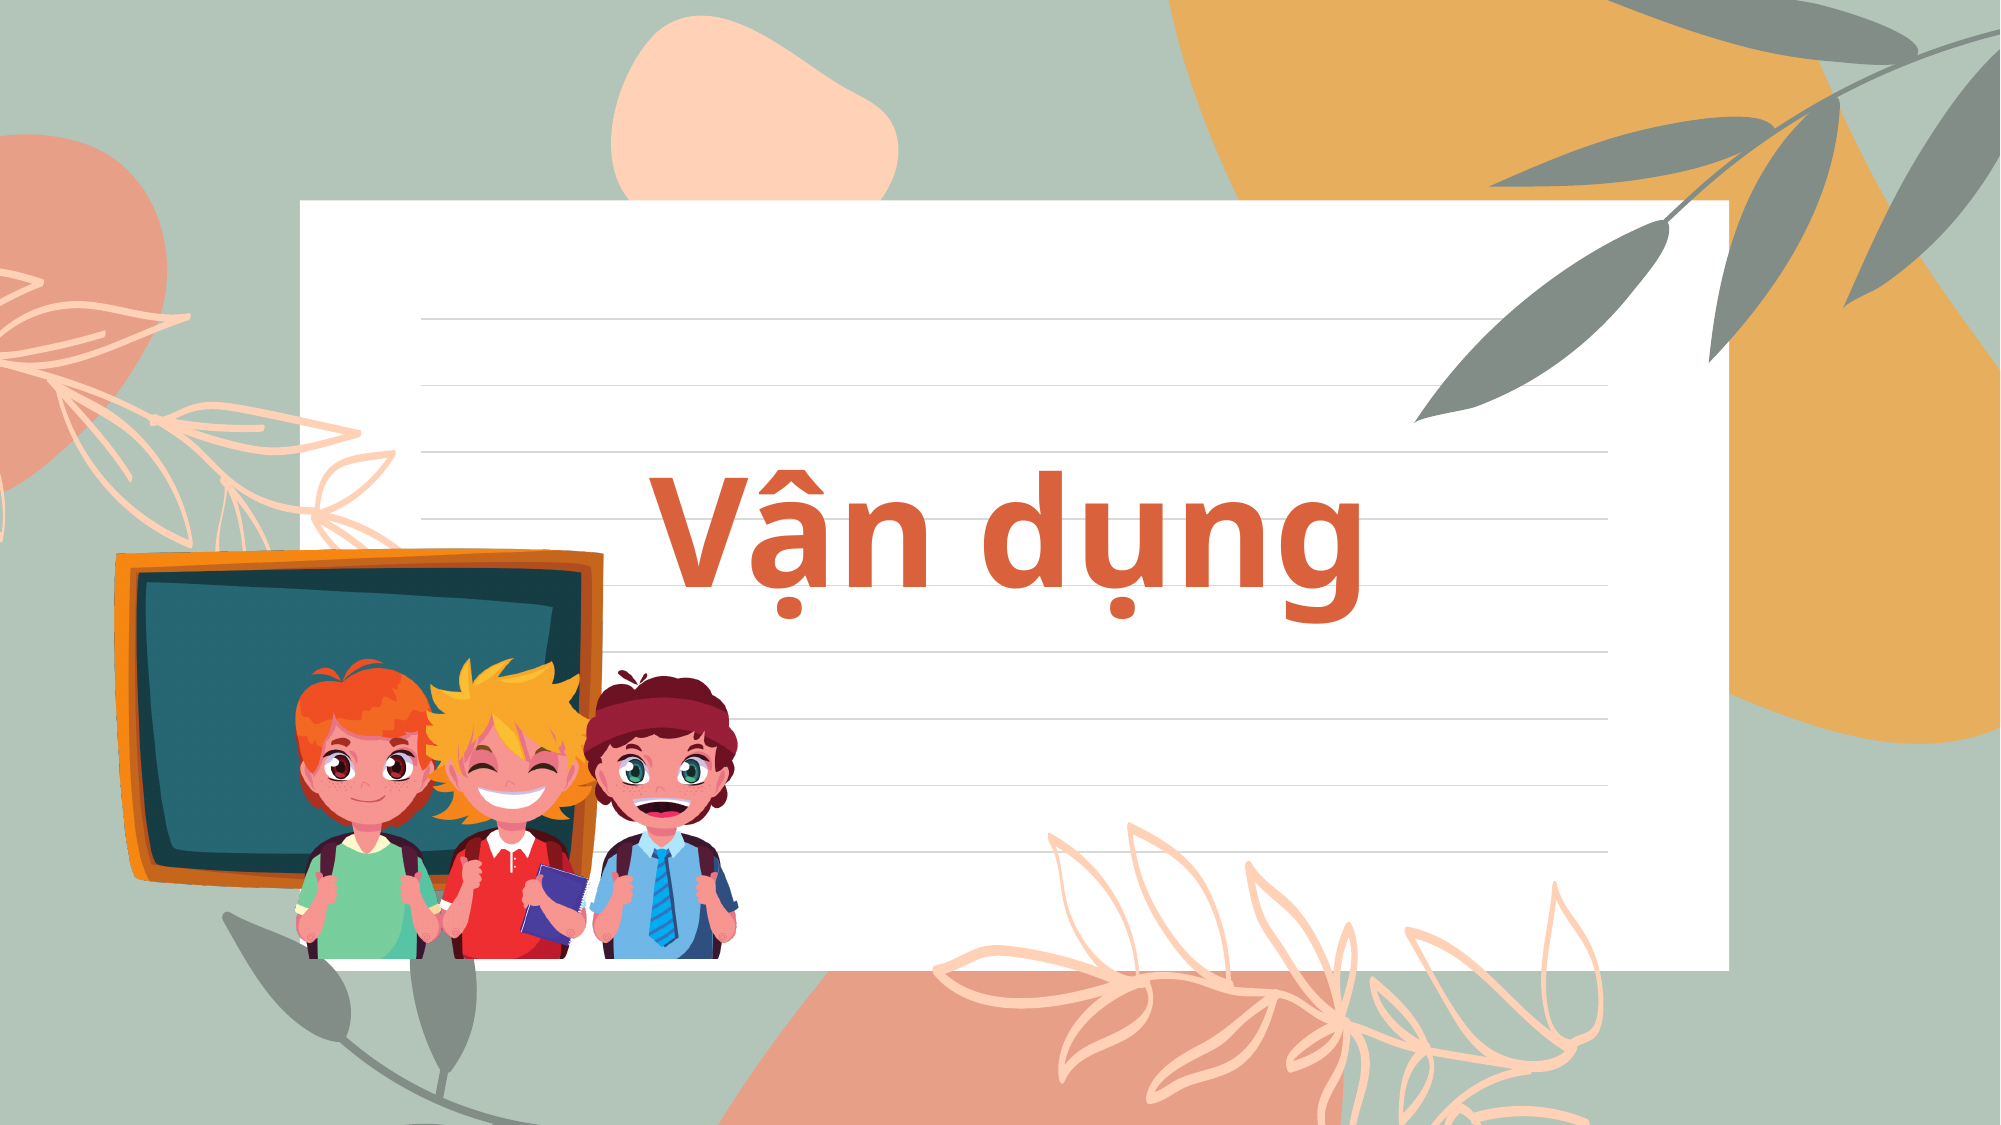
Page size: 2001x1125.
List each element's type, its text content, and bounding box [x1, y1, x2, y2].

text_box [0, 266, 457, 661]
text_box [220, 967, 604, 1125]
title Vận dụng [463, 410, 1650, 639]
picture [109, 542, 746, 960]
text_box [1413, 0, 2000, 424]
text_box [930, 821, 1606, 1125]
